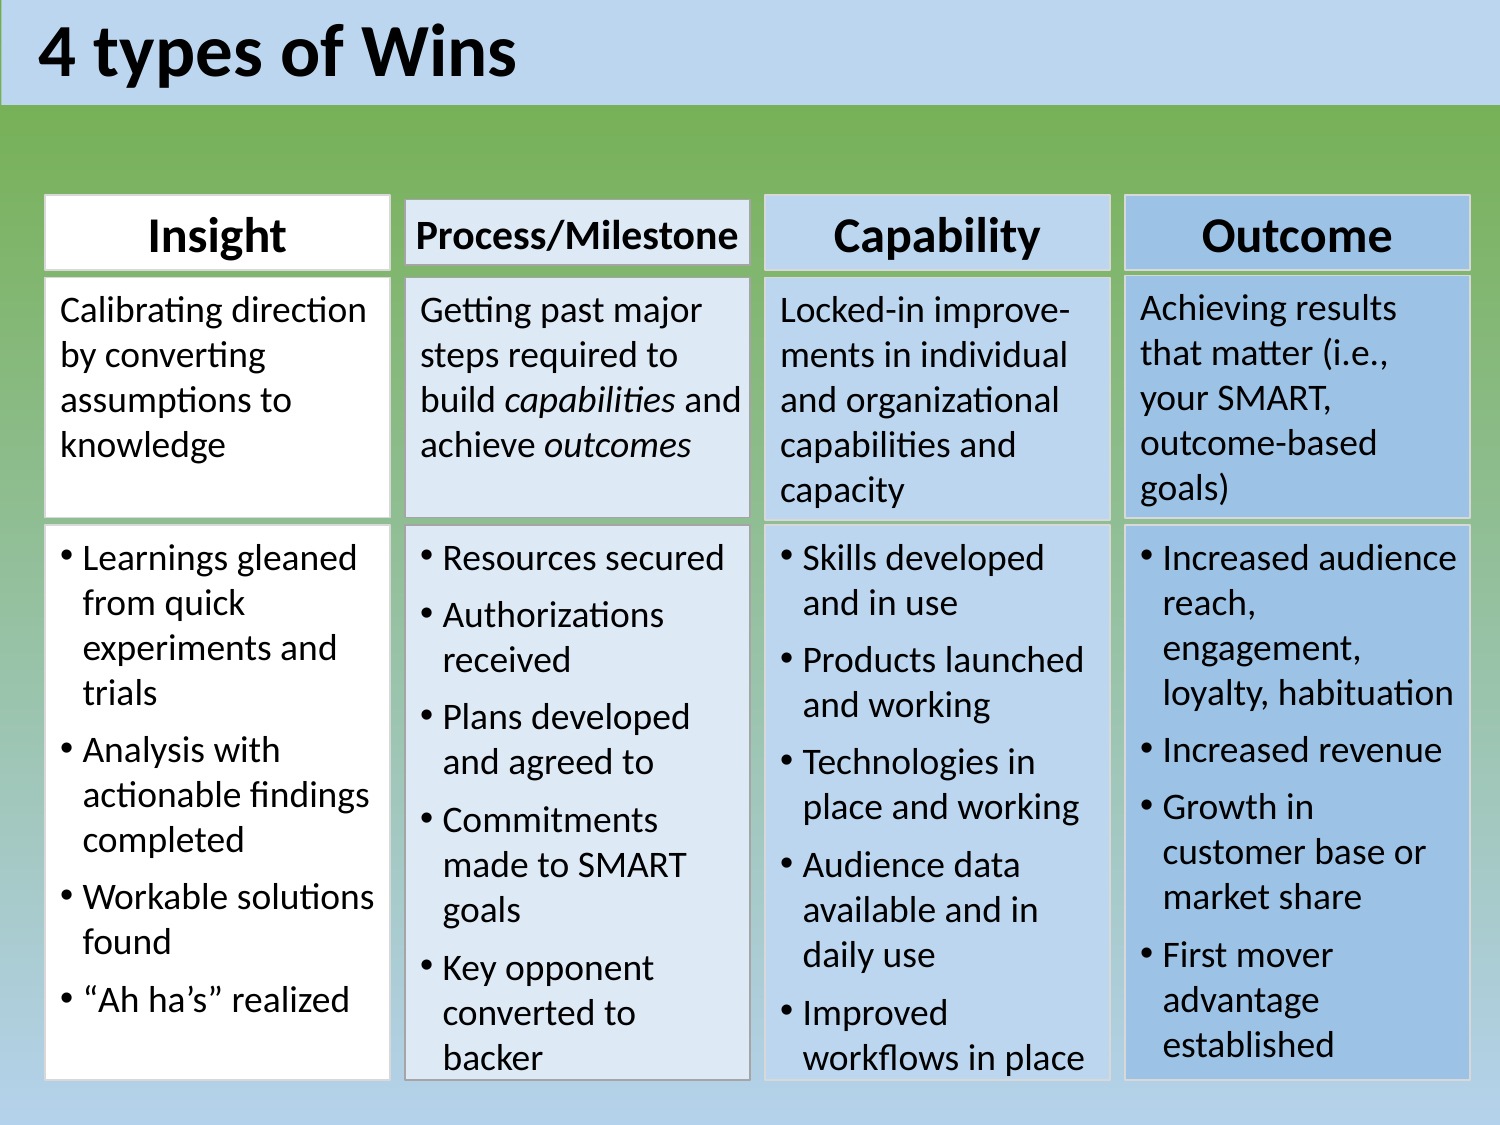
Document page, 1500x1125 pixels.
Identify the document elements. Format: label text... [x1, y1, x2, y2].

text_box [44, 194, 391, 1081]
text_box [1124, 194, 1471, 1081]
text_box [764, 194, 1111, 1081]
title 4 types of Wins [1, 0, 1500, 105]
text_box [404, 199, 751, 1081]
